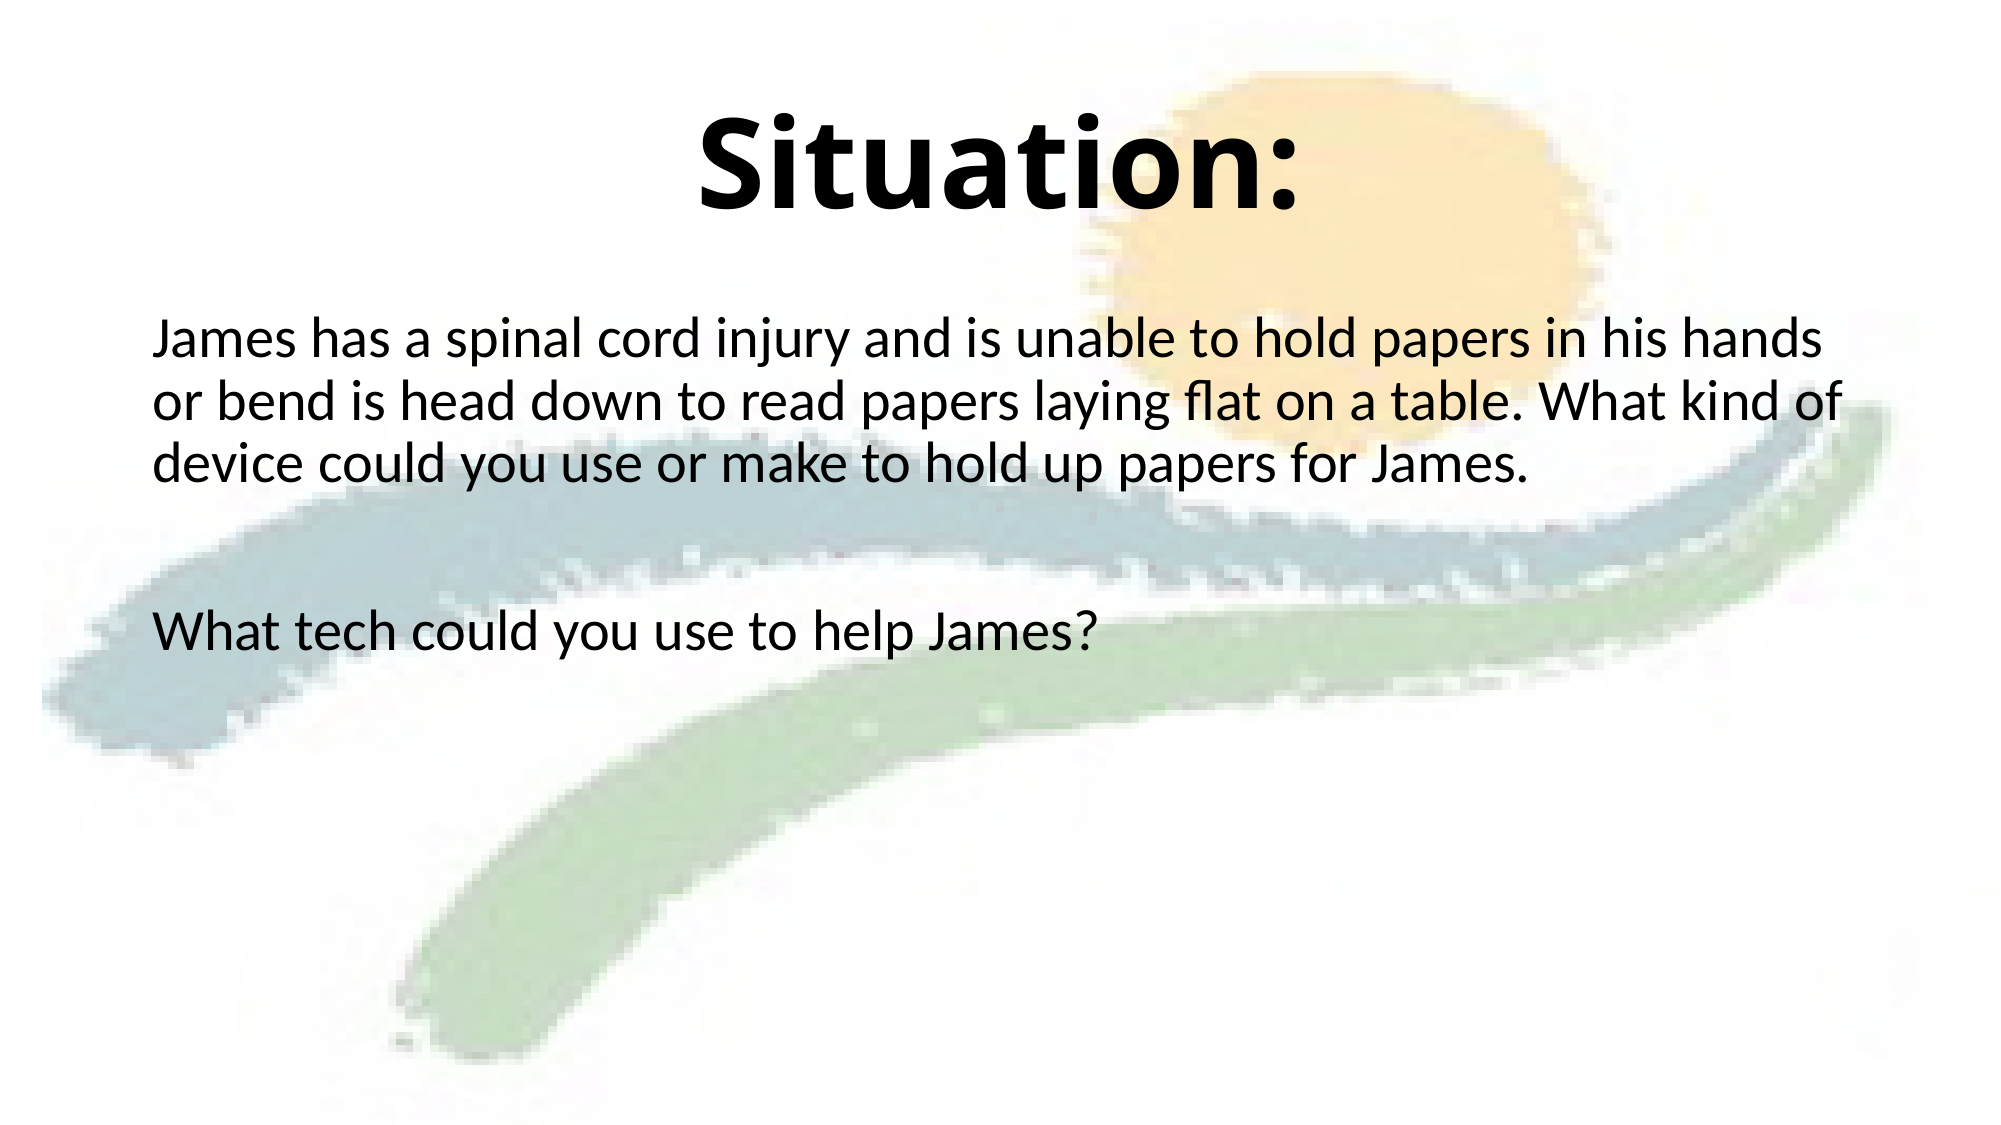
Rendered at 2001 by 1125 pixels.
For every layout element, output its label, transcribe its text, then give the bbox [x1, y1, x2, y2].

title Situation: [137, 59, 1863, 278]
list James has a spinal cord injury and is unable to hold papers in his hands or bend is head down to read papers laying flat on a table. What kind of device could you use or make to hold up papers for James. What tech could you use to help James? [137, 299, 1863, 1014]
